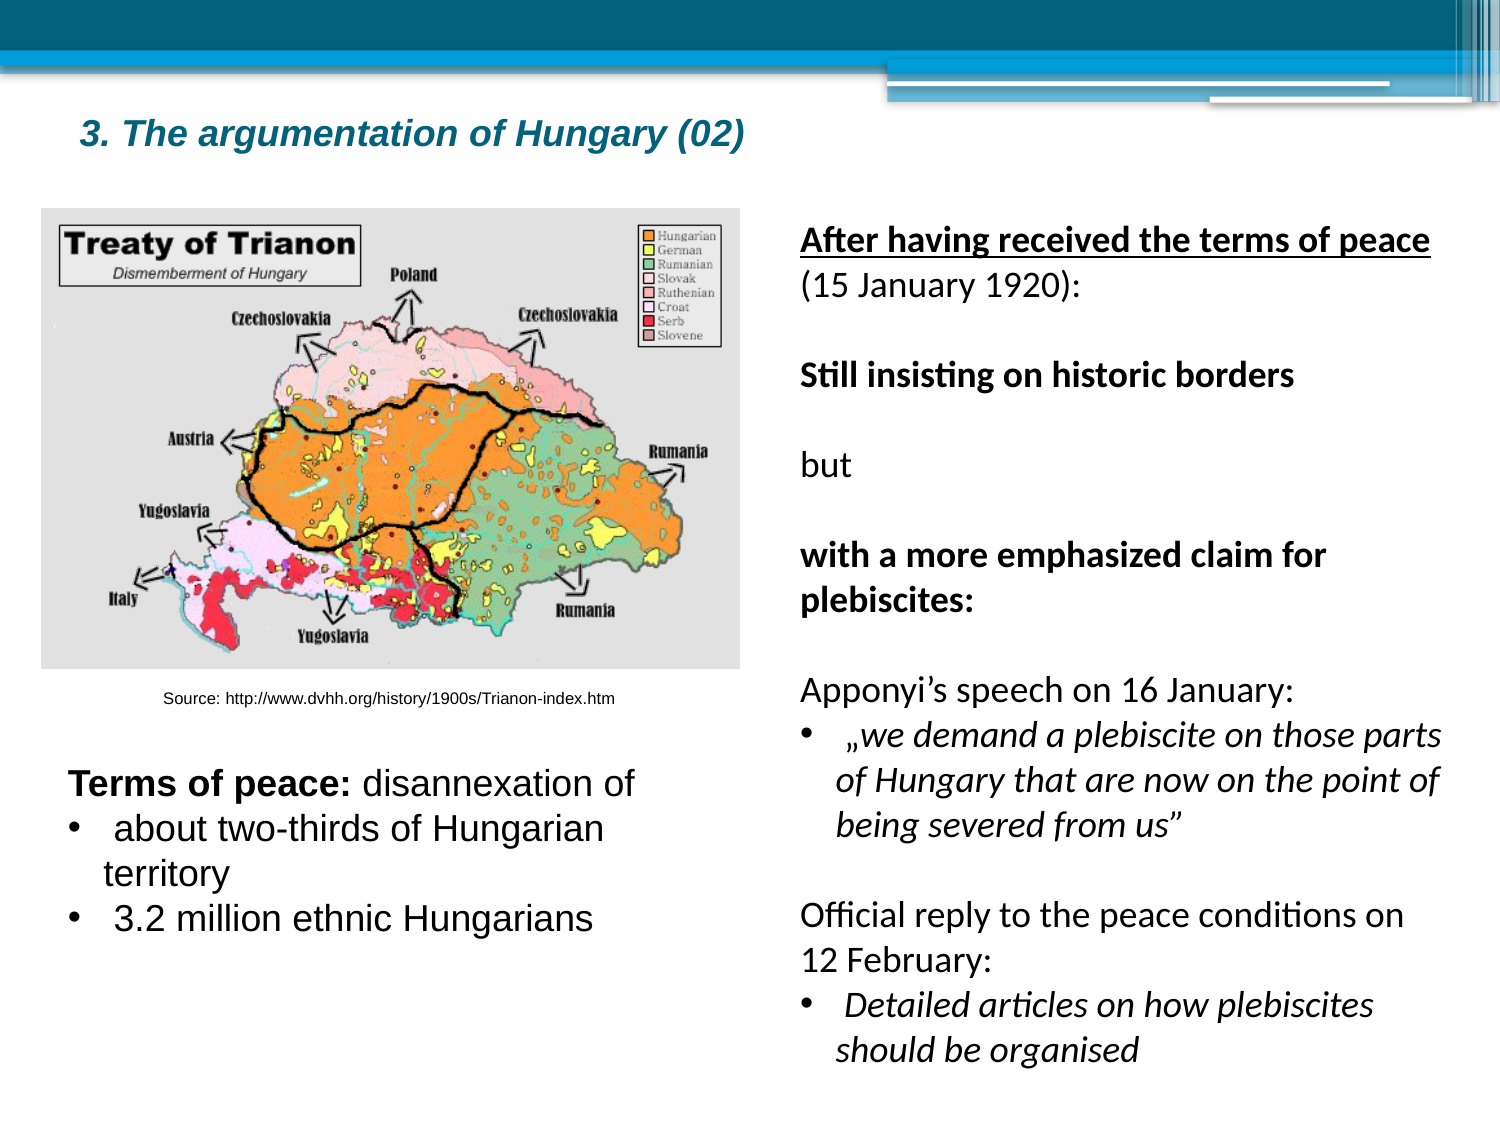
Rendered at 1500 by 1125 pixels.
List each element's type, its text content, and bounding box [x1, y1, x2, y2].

text_box 3. The argumentation of Hungary (02) [64, 101, 1436, 162]
text_box Source: http://www.dvhh.org/history/1900s/Trianon-index.htm [53, 680, 727, 716]
picture [41, 207, 740, 670]
text_box Terms of peace: disannexation of about two-thirds of Hungarian territory 3.2 million ethnic Hungarians [53, 751, 739, 947]
text_box After having received the terms of peace (15 January 1920): Still insisting on historic borders but with a more emphasized claim for plebiscites: Apponyi’s speech on 16 January: „we demand a plebiscite on those parts of Hungary that are now on the point of being severed from us” Official reply to the peace conditions on 12 February: Detailed articles on how plebiscites should be organised [785, 208, 1459, 1123]
